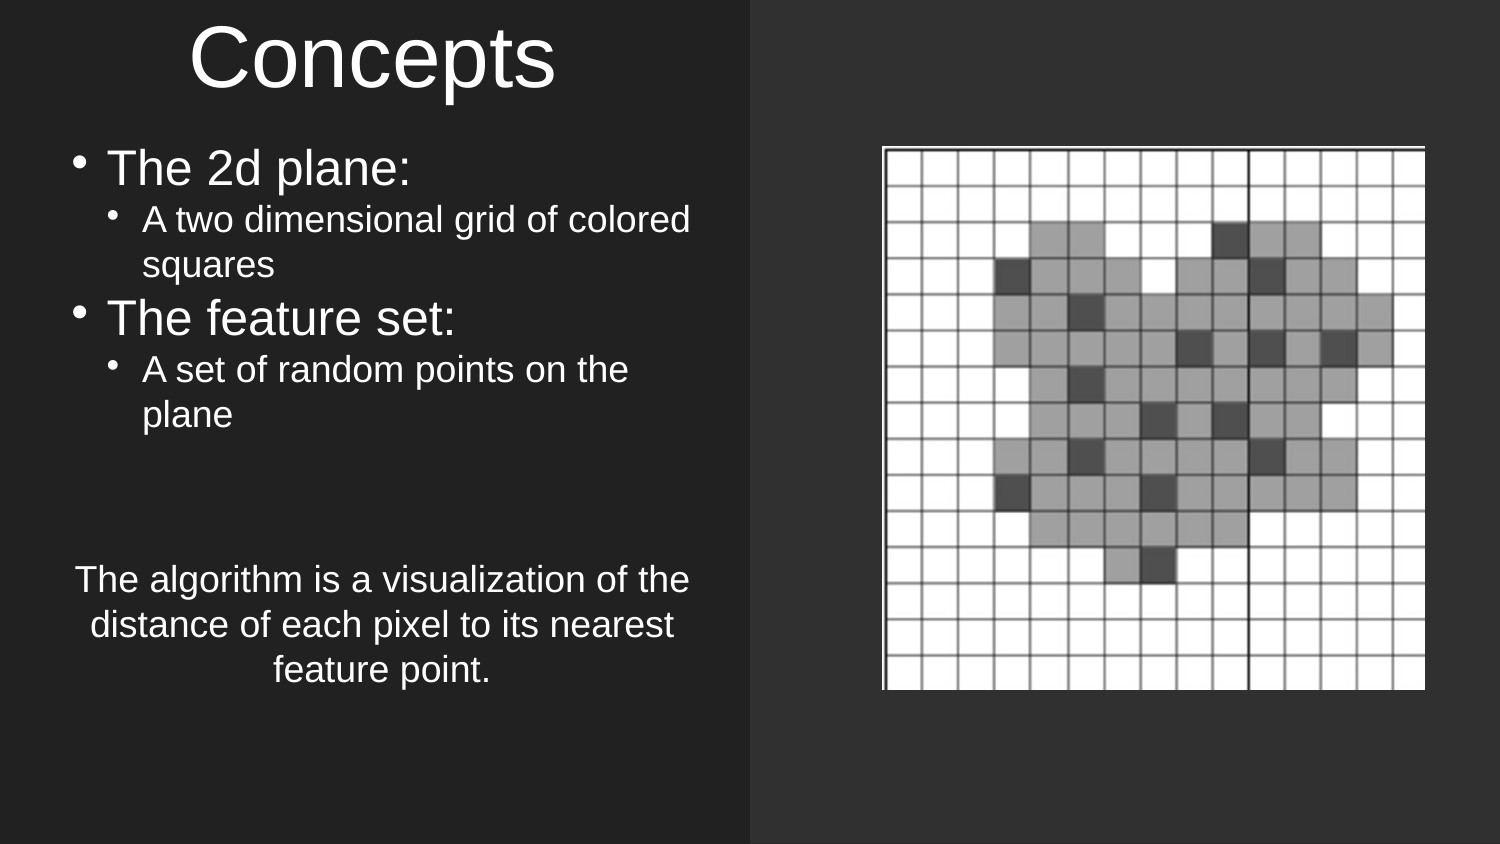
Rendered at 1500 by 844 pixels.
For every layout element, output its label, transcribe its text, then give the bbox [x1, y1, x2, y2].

picture [881, 146, 1426, 691]
text_box The 2d plane: A two dimensional grid of colored squares The feature set: A set of random points on the plane [56, 119, 720, 323]
text_box The algorithm is a visualization of the distance of each pixel to its nearest feature point. [29, 539, 735, 705]
text_box Concepts [41, 14, 705, 120]
